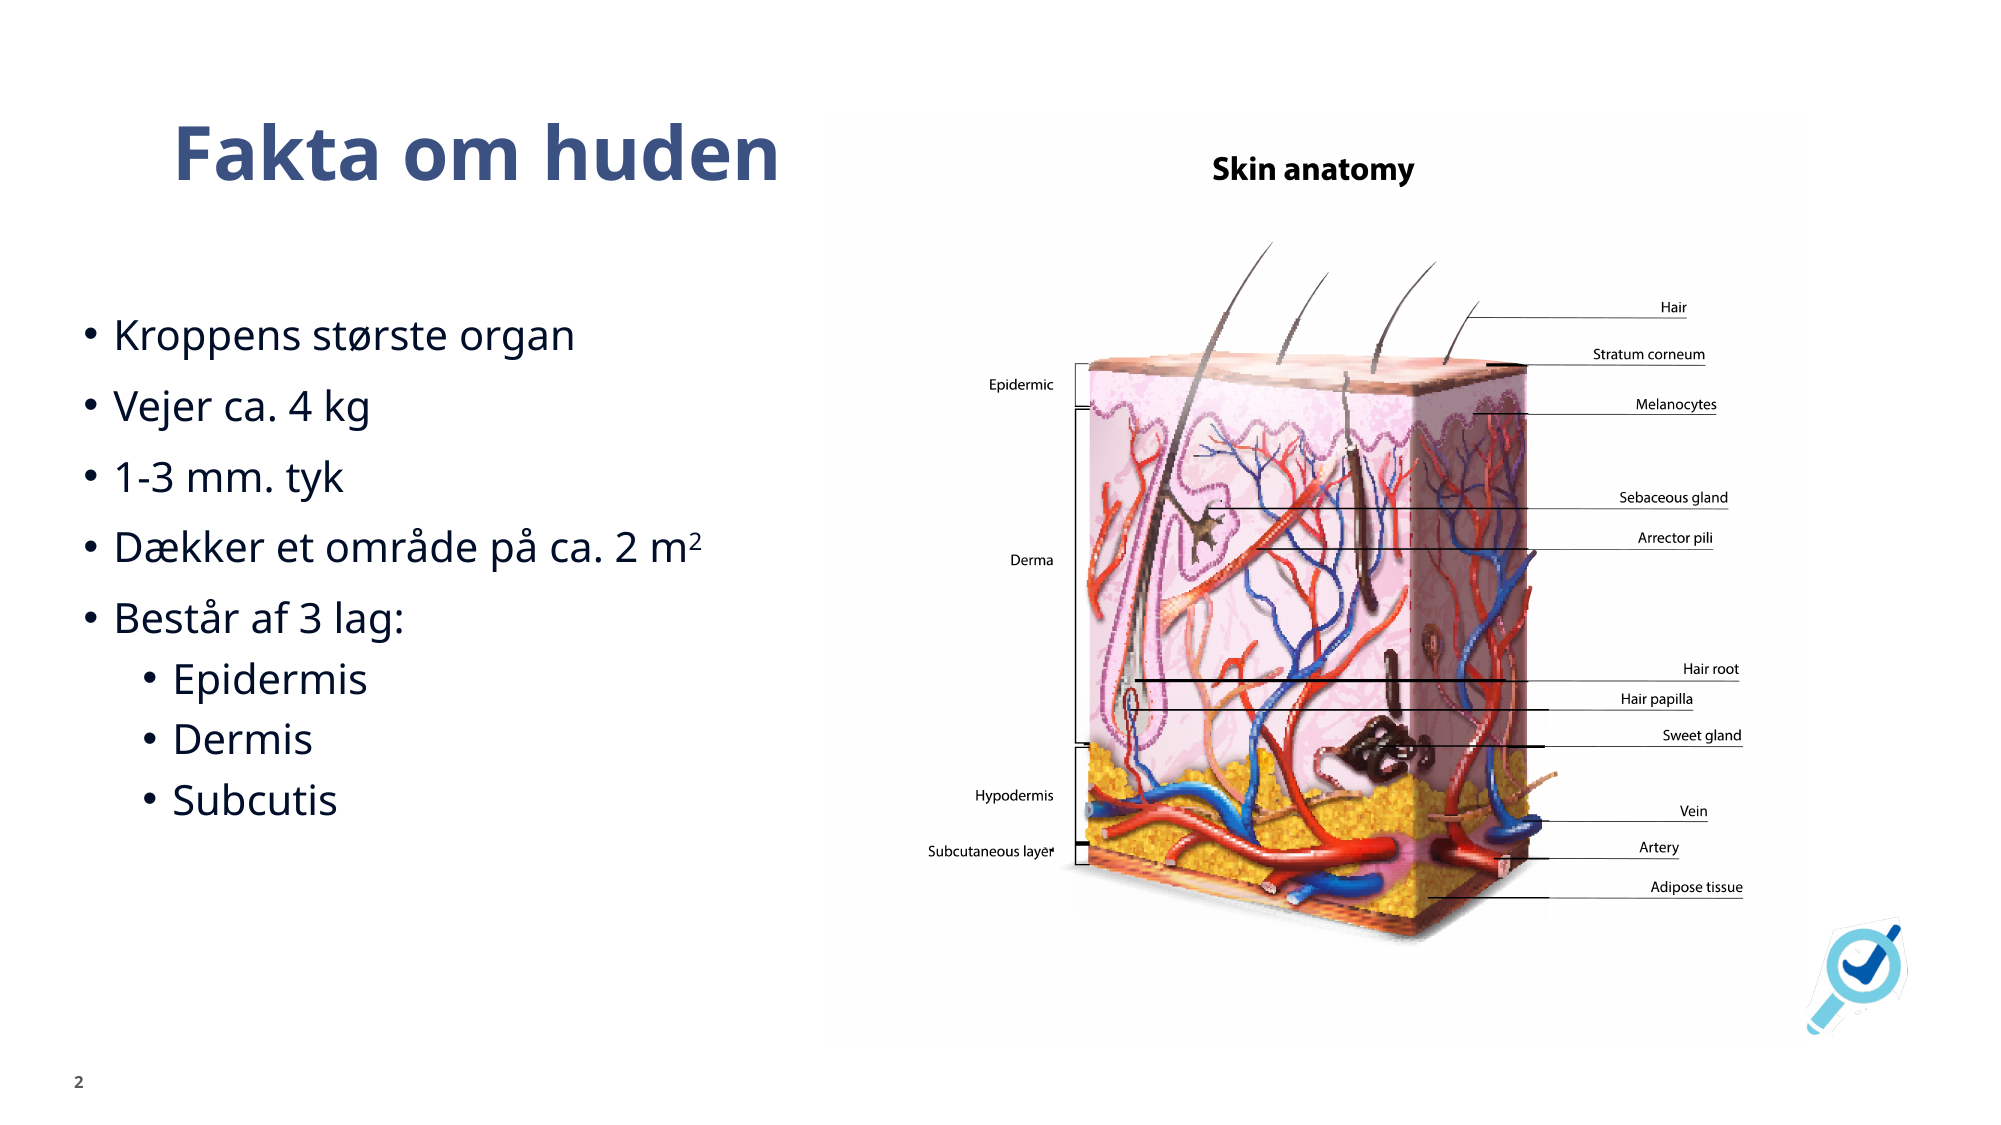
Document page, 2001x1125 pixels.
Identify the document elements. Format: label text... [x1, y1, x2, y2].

title Fakta om huden [172, 19, 1756, 197]
list Kroppens største organ Vejer ca. 4 kg 1-3 mm. tyk Dækker et område på ca. 2 m2 Består af 3 lag: Epidermis Dermis Subcutis [83, 308, 821, 1030]
picture [821, 108, 1914, 1047]
slide_number 2 [24, 1071, 84, 1125]
